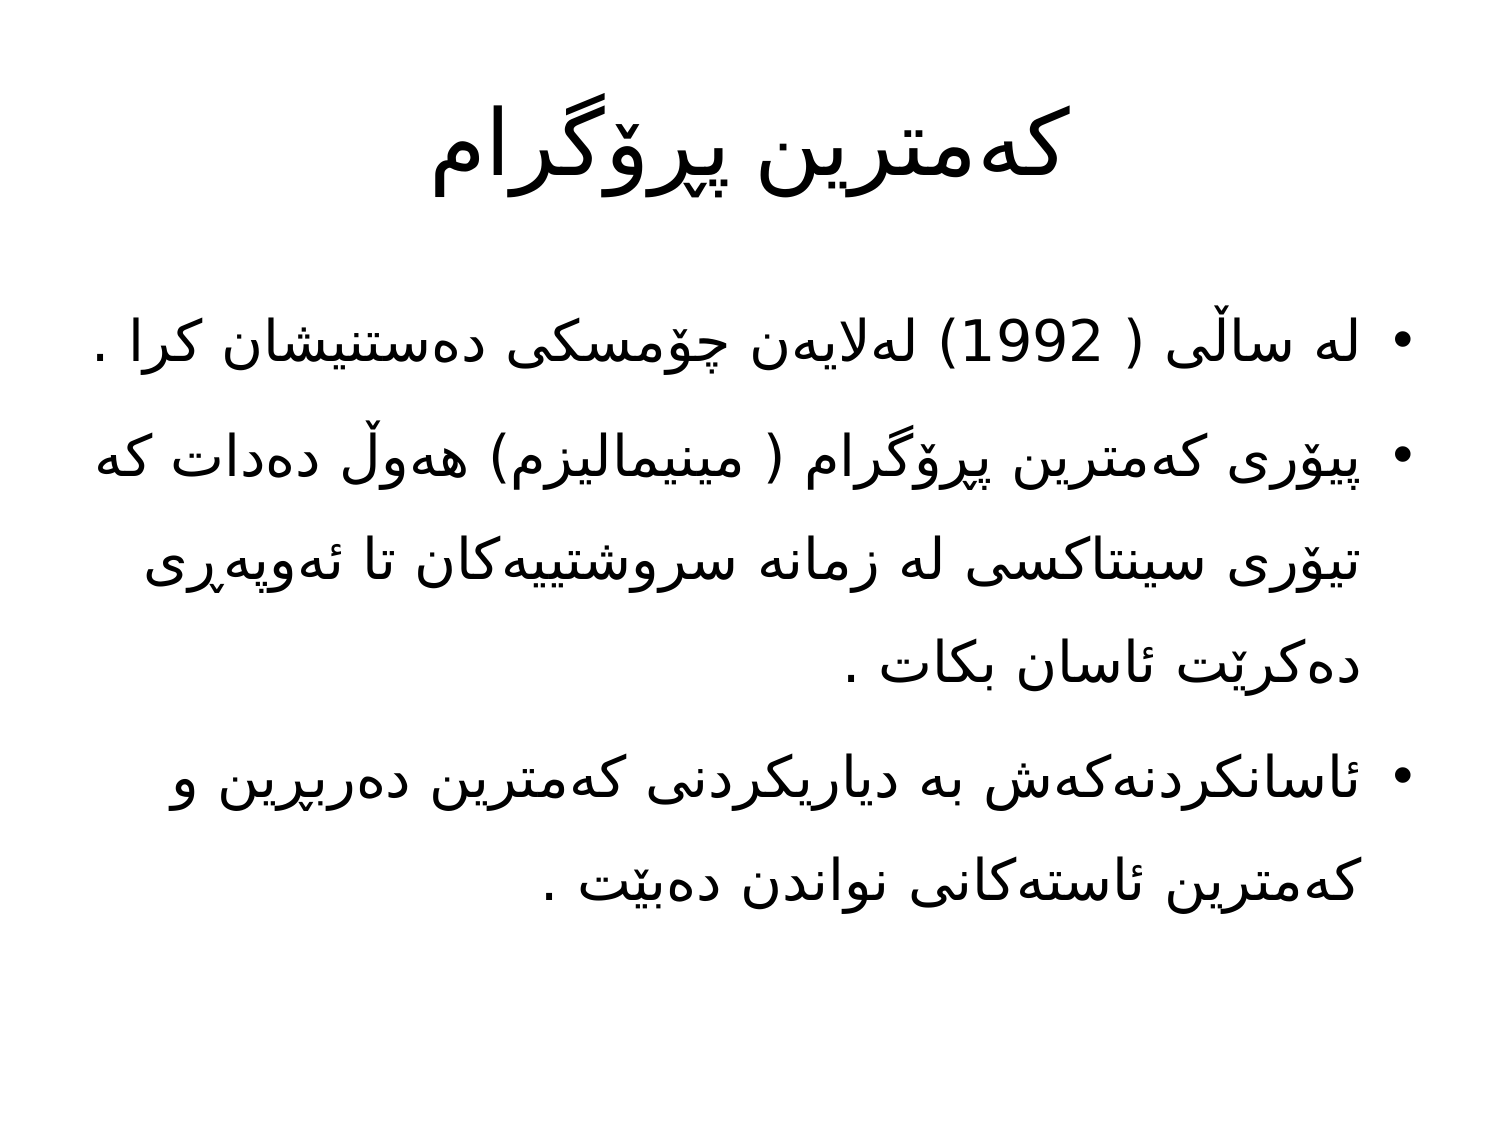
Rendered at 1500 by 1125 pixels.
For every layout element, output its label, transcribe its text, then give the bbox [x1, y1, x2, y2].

list له‌ ساڵی ( 1992) له‌لایه‌ن چۆمسكی ده‌ستنیشان كرا . پیۆری كه‌مترین پڕۆگرام ( مینیمالیزم) هه‌وڵ ده‌دات كه‌ تیۆری سینتاكسی له‌ زمانه‌ سروشتییه‌كان تا ئه‌وپه‌ڕی ده‌كرێت ئاسان بكات . ئاسانكردنه‌كه‌ش به‌ دیاریكردنی كه‌مترین ده‌ربڕین و كه‌مترین ئاسته‌كانی نواندن ده‌بێت . [75, 262, 1425, 1005]
title كه‌مترین پڕۆگرام [75, 45, 1425, 233]
